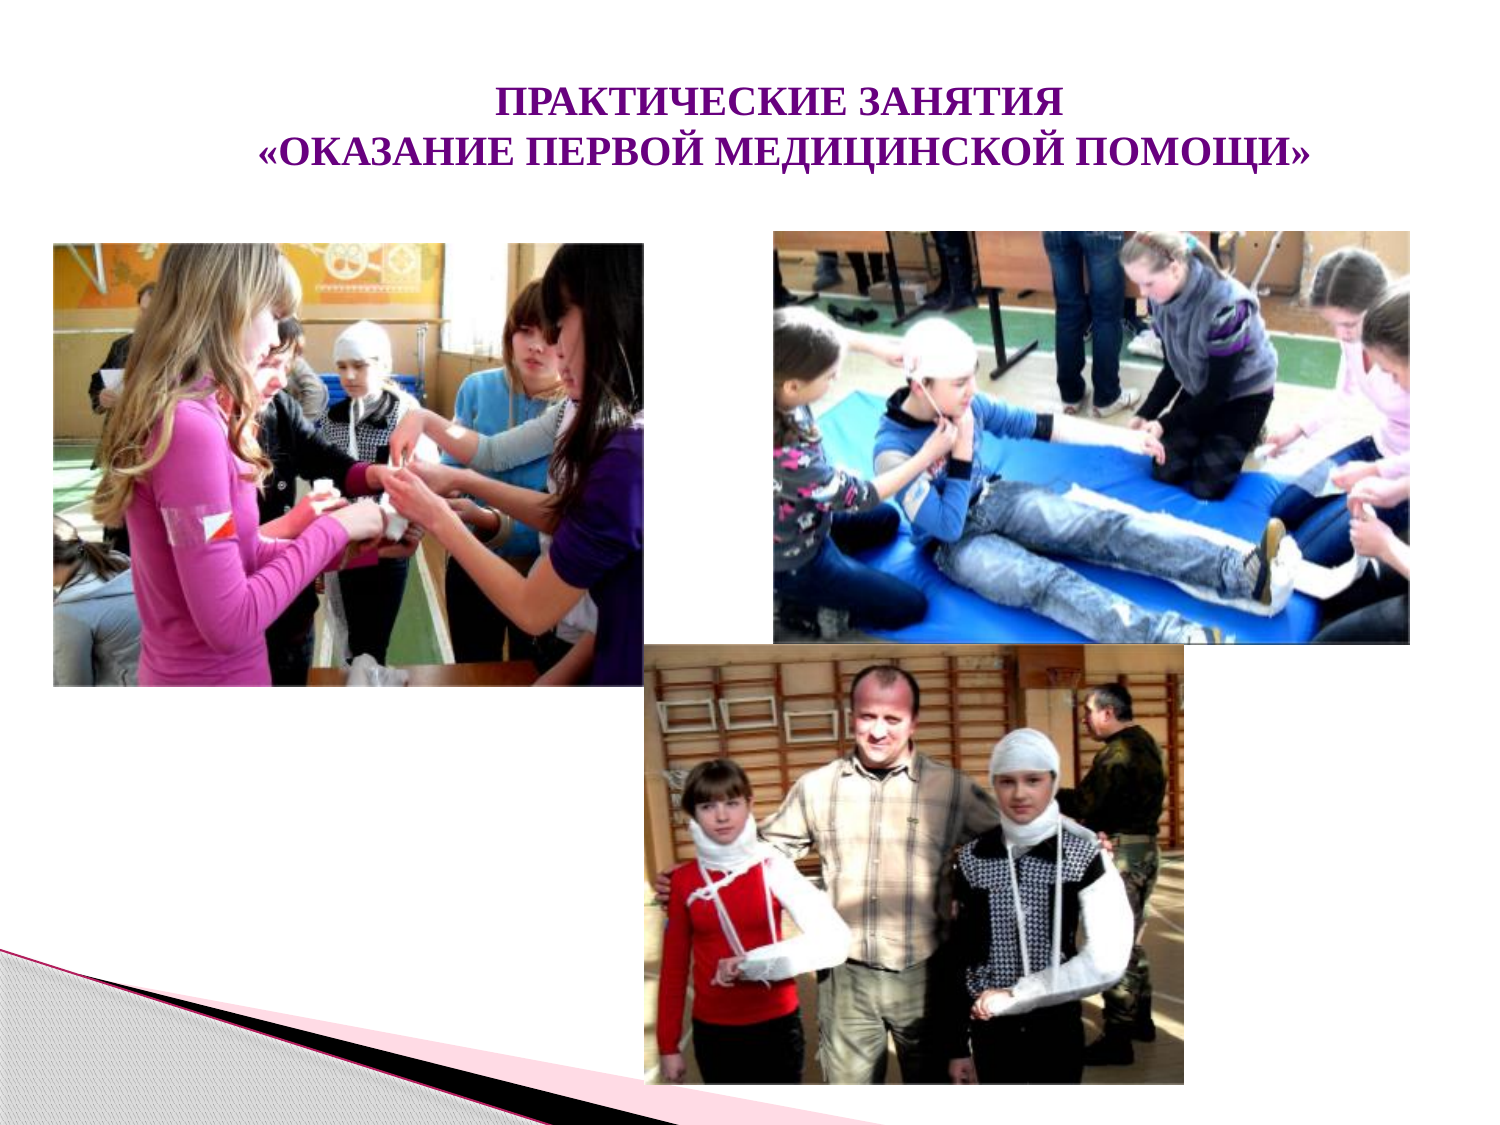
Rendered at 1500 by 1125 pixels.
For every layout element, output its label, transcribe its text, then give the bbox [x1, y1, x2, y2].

text_box Практические занятия «Оказание первой медицинской помощи» [159, 66, 1400, 182]
picture [52, 231, 1410, 1086]
